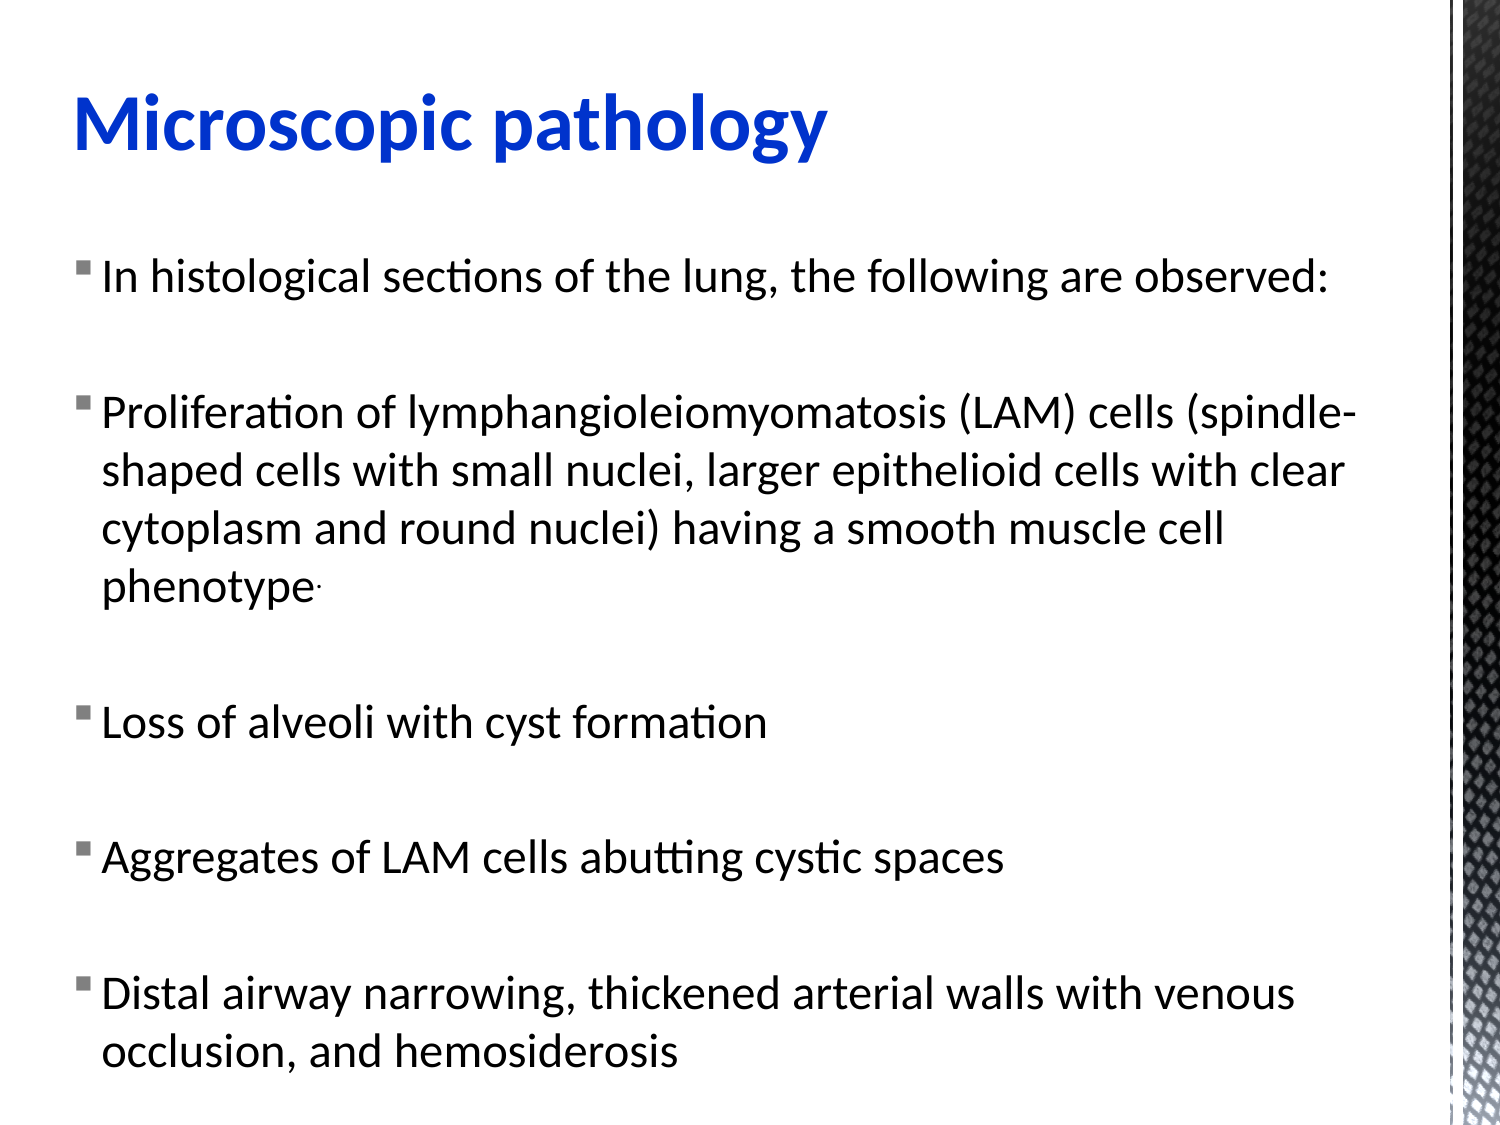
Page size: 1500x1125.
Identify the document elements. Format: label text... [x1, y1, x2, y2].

picture [1447, 0, 1500, 1125]
list Microscopic pathology In histological sections of the lung, the following are observed: Proliferation of lymphangioleiomyomatosis (LAM) cells (spindle-shaped cells with small nuclei, larger epithelioid cells with clear cytoplasm and round nuclei) having a smooth muscle cell phenotype. Loss of alveoli with cyst formation Aggregates of LAM cells abutting cystic spaces Distal airway narrowing, thickened arterial walls with venous occlusion, and hemosiderosis [50, 62, 1438, 1088]
